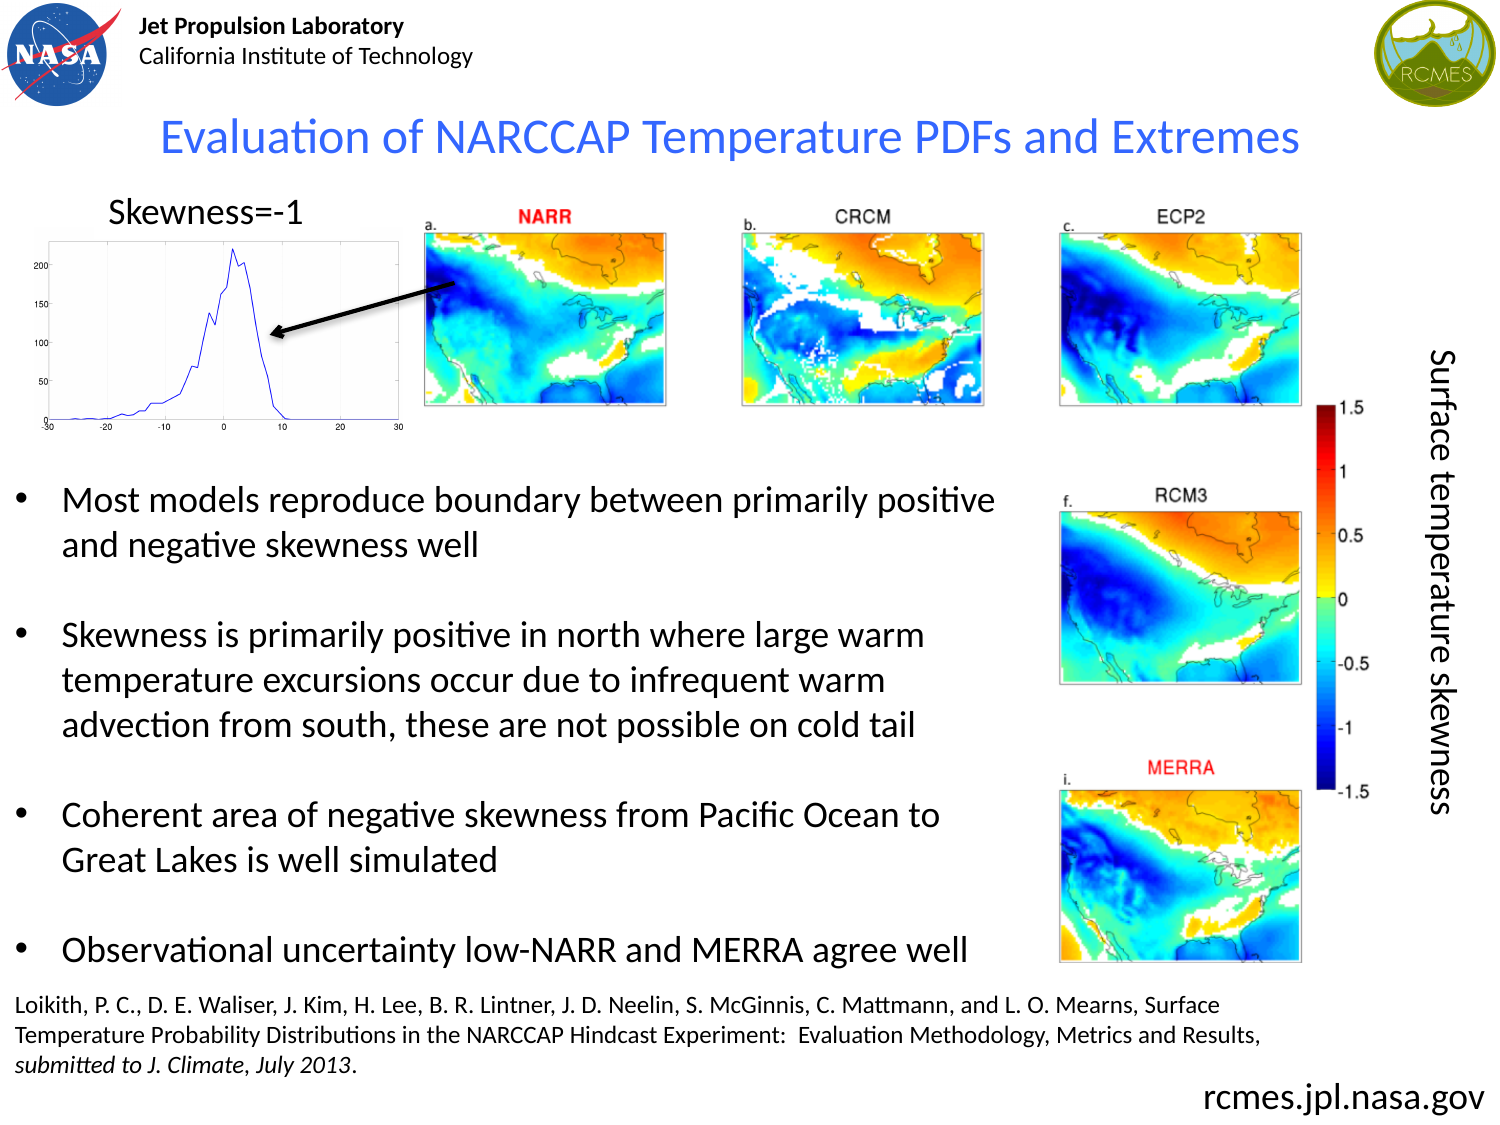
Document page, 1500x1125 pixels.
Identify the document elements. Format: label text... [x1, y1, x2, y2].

text_box Most models reproduce boundary between primarily positive and negative skewness well Skewness is primarily positive in north where large warm temperature excursions occur due to infrequent warm advection from south, these are not possible on cold tail Coherent area of negative skewness from Pacific Ocean to Great Lakes is well simulated Observational uncertainty low-NARR and MERRA agree well [0, 467, 1042, 977]
text_box Loikith, P. C., D. E. Waliser, J. Kim, H. Lee, B. R. Lintner, J. D. Neelin, S. McGinnis, C. Mattmann, and L. O. Mearns, Surface Temperature Probability Distributions in the NARCCAP Hindcast Experiment: Evaluation Methodology, Metrics and Results, submitted to J. Climate, July 2013. [0, 980, 1281, 1086]
title Evaluation of NARCCAP Temperature PDFs and Extremes [55, 39, 1406, 225]
picture [33, 209, 1406, 963]
picture [0, 2, 122, 107]
text_box Skewness=-1 [93, 179, 360, 225]
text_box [269, 282, 455, 336]
text_box Surface temperature skewness [1416, 334, 1476, 944]
picture [1374, 0, 1496, 107]
text_box Jet Propulsion Laboratory California Institute of Technology [124, 1, 489, 77]
text_box rcmes.jpl.nasa.gov [1074, 1064, 1500, 1125]
